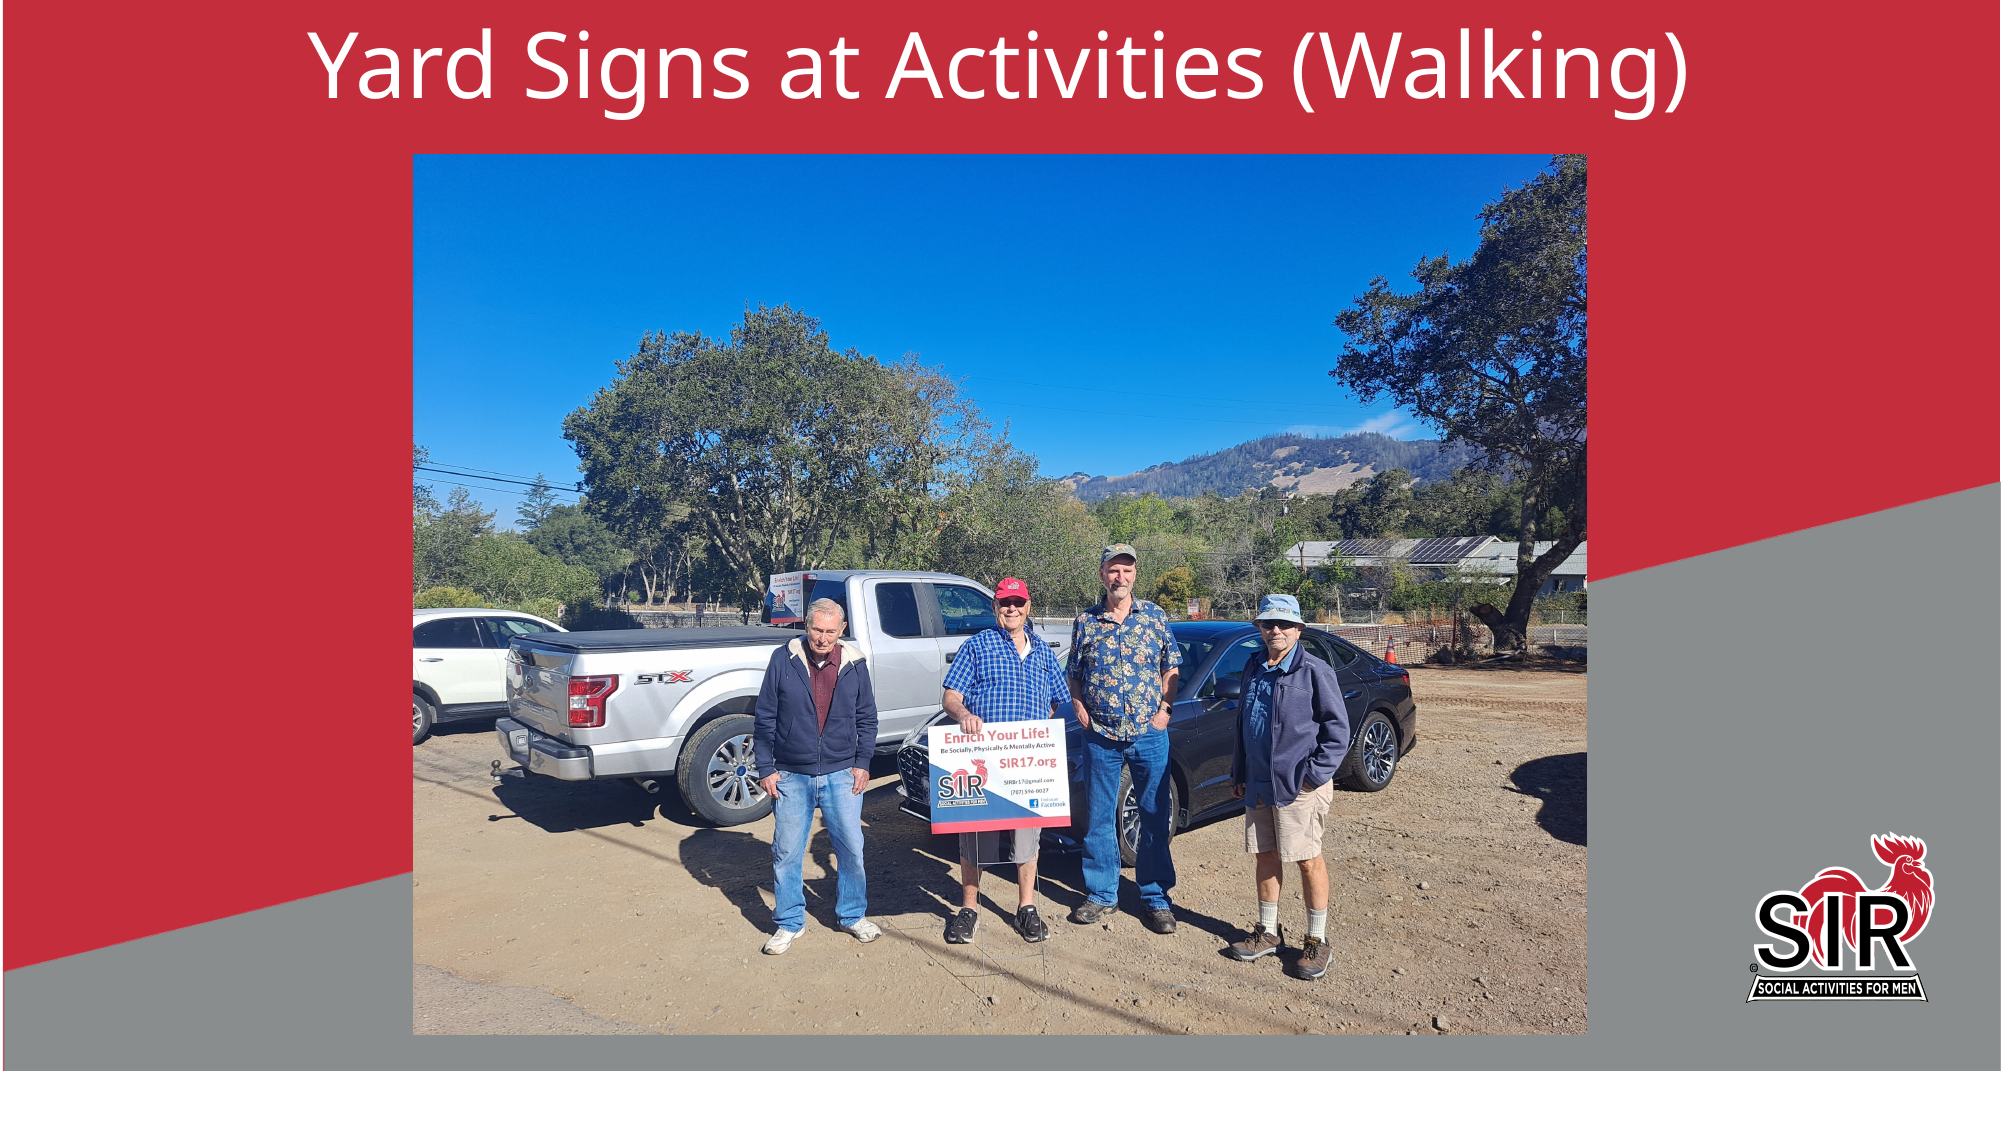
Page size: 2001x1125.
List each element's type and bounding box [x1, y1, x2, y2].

picture [413, 154, 1587, 1035]
text_box [2, 0, 2000, 1071]
